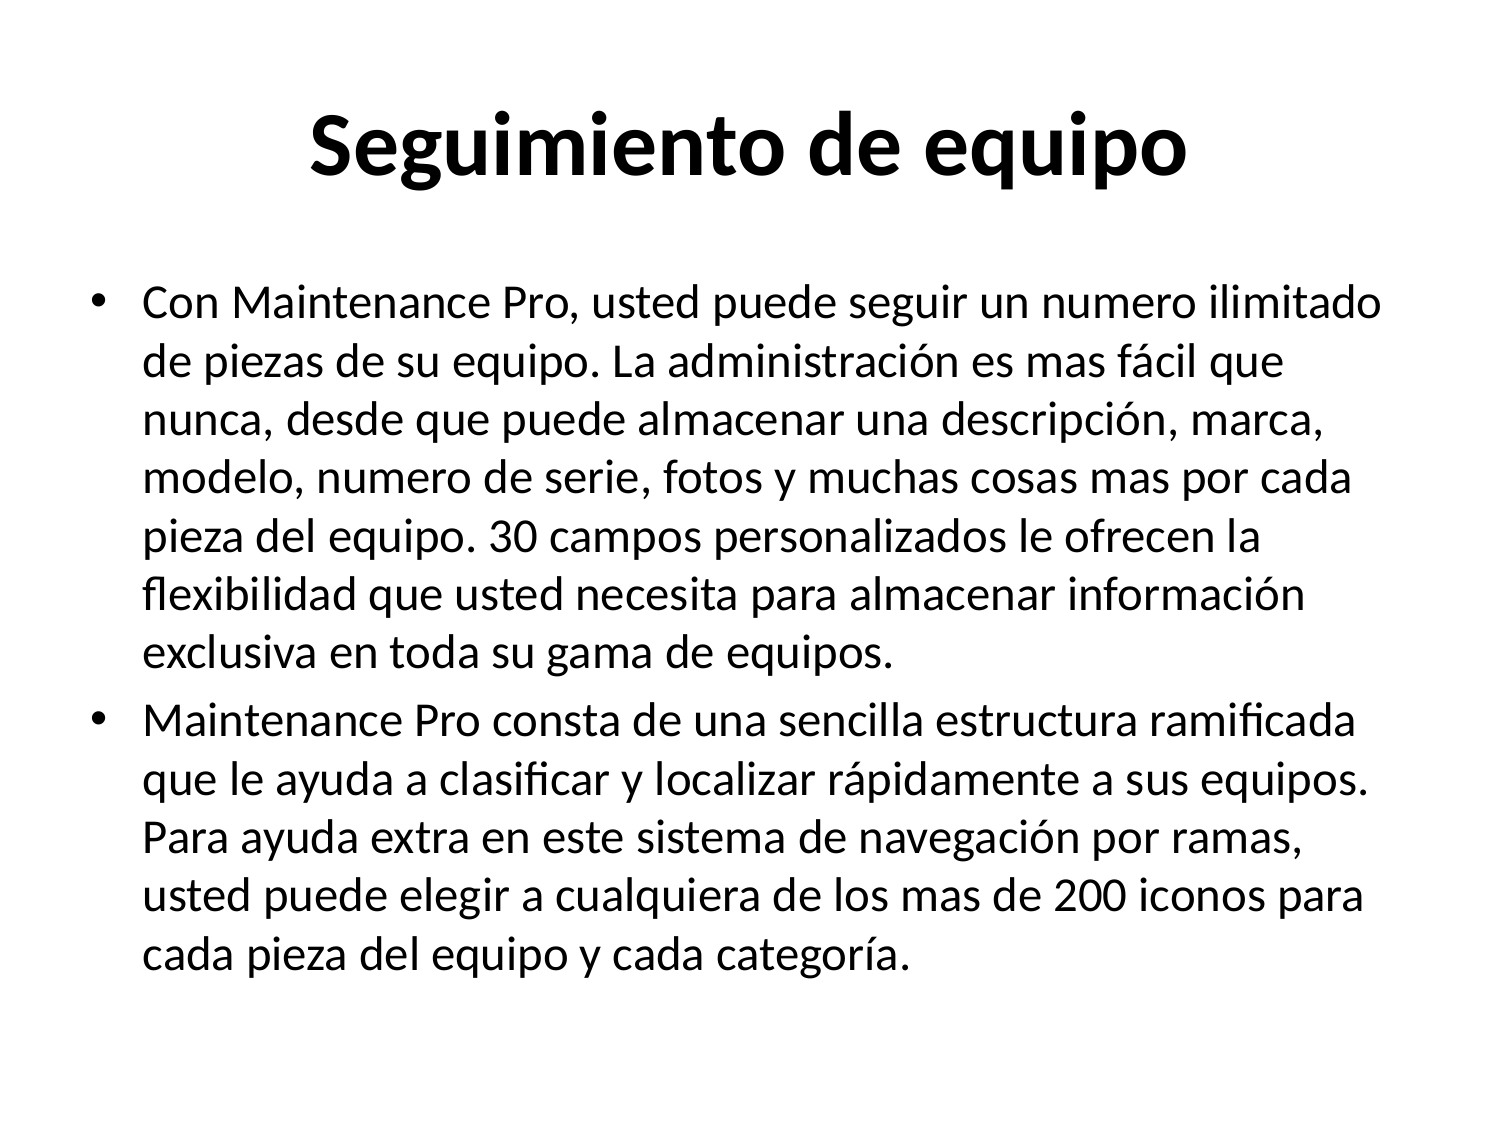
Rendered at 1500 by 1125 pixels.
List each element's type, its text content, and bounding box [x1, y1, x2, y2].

list Con Maintenance Pro, usted puede seguir un numero ilimitado de piezas de su equipo. La administración es mas fácil que nunca, desde que puede almacenar una descripción, marca, modelo, numero de serie, fotos y muchas cosas mas por cada pieza del equipo. 30 campos personalizados le ofrecen la flexibilidad que usted necesita para almacenar información exclusiva en toda su gama de equipos. Maintenance Pro consta de una sencilla estructura ramificada que le ayuda a clasificar y localizar rápidamente a sus equipos. Para ayuda extra en este sistema de navegación por ramas, usted puede elegir a cualquiera de los mas de 200 iconos para cada pieza del equipo y cada categoría. [75, 262, 1425, 1005]
title Seguimiento de equipo [75, 45, 1425, 233]
